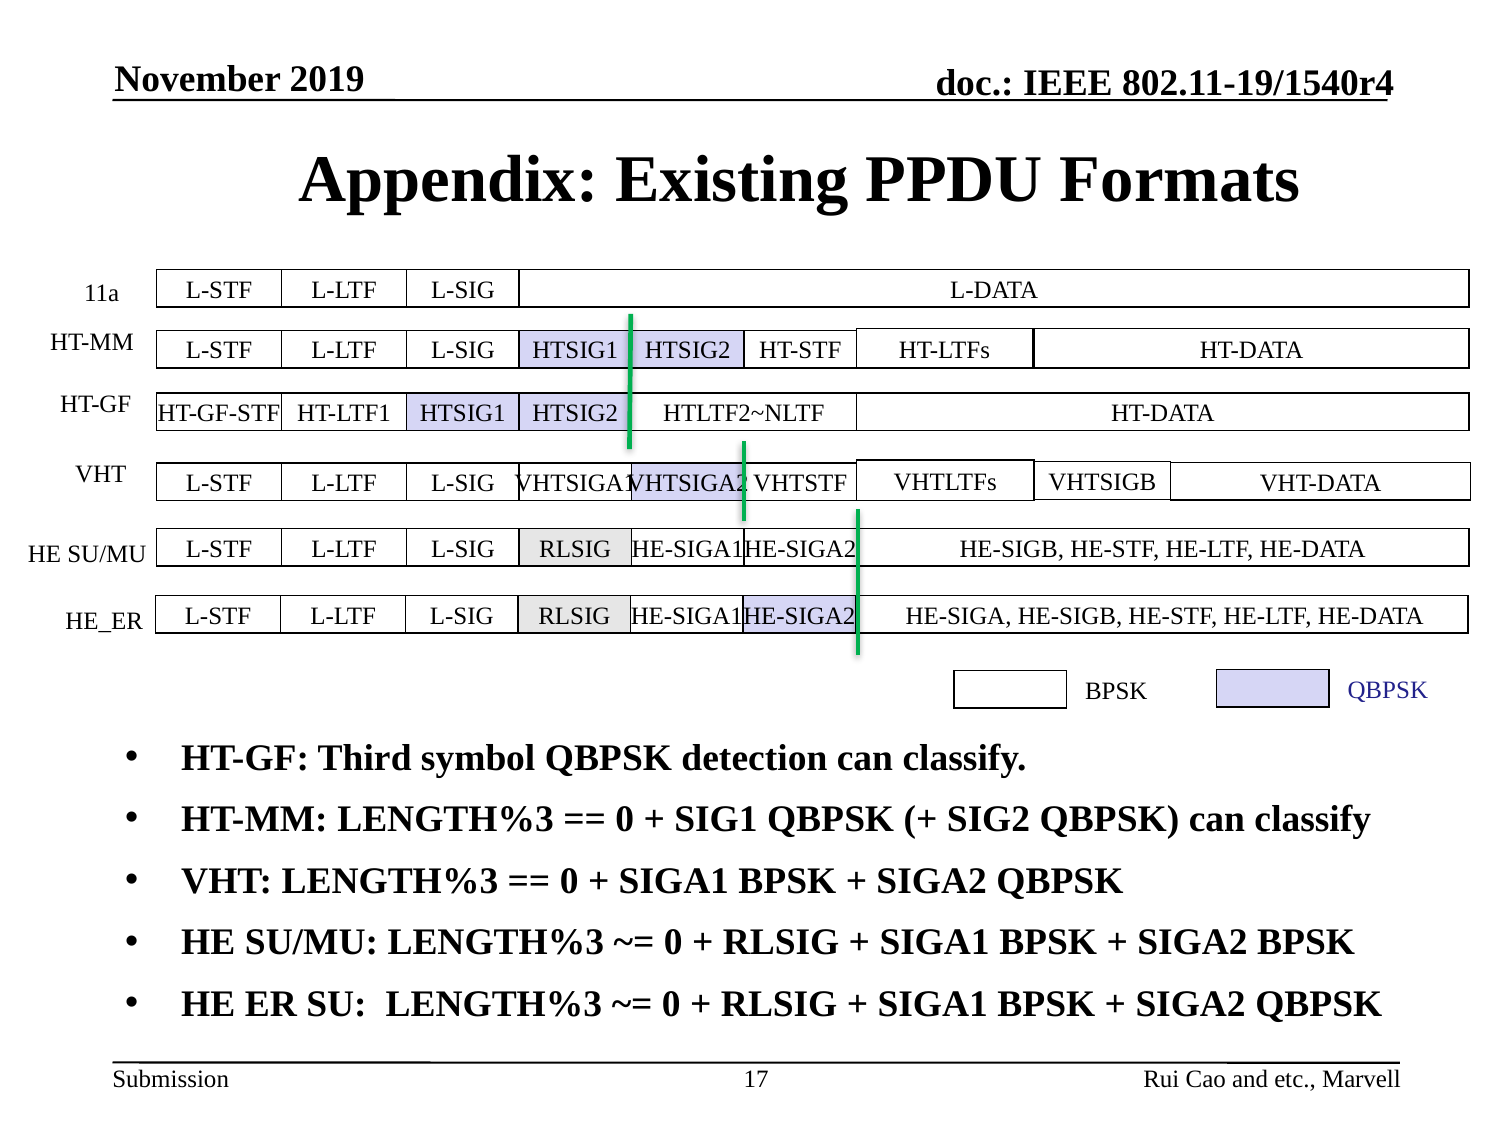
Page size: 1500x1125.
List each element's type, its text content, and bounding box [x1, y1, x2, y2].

title Appendix: Existing PPDU Formats [132, 87, 1469, 263]
slide_number 17 [712, 1061, 800, 1123]
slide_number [114, 54, 423, 100]
list HT-GF: Third symbol QBPSK detection can classify. HT-MM: LENGTH%3 == 0 + SIG1 QBPSK (+ SIG2 QBPSK) can classify VHT: LENGTH%3 == 0 + SIGA1 BPSK + SIGA2 QBPSK HE SU/MU: LENGTH%3 ~= 0 + RLSIG + SIGA1 BPSK + SIGA2 BPSK HE ER SU: LENGTH%3 ~= 0 + RLSIG + SIGA1 BPSK + SIGA2 QBPSK [109, 724, 1451, 1037]
footer Rui Cao and etc., Marvell [878, 1061, 1402, 1093]
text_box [12, 269, 1471, 713]
